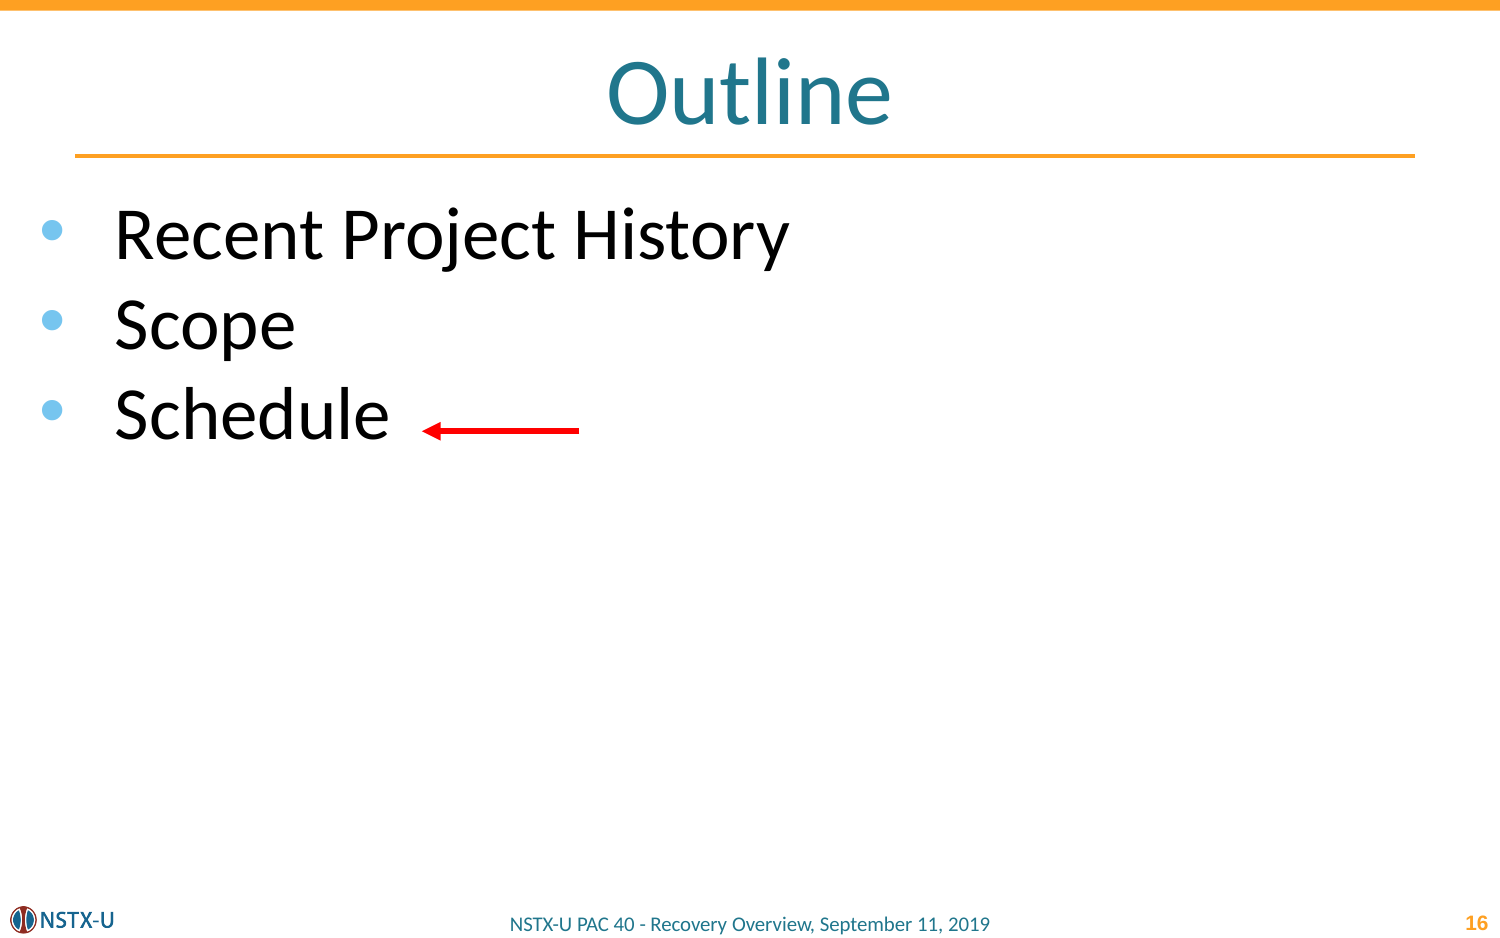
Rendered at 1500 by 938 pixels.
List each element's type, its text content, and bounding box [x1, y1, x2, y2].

list Recent Project History Scope Schedule [24, 177, 1475, 896]
picture [10, 906, 115, 934]
title Outline [0, 37, 1500, 157]
